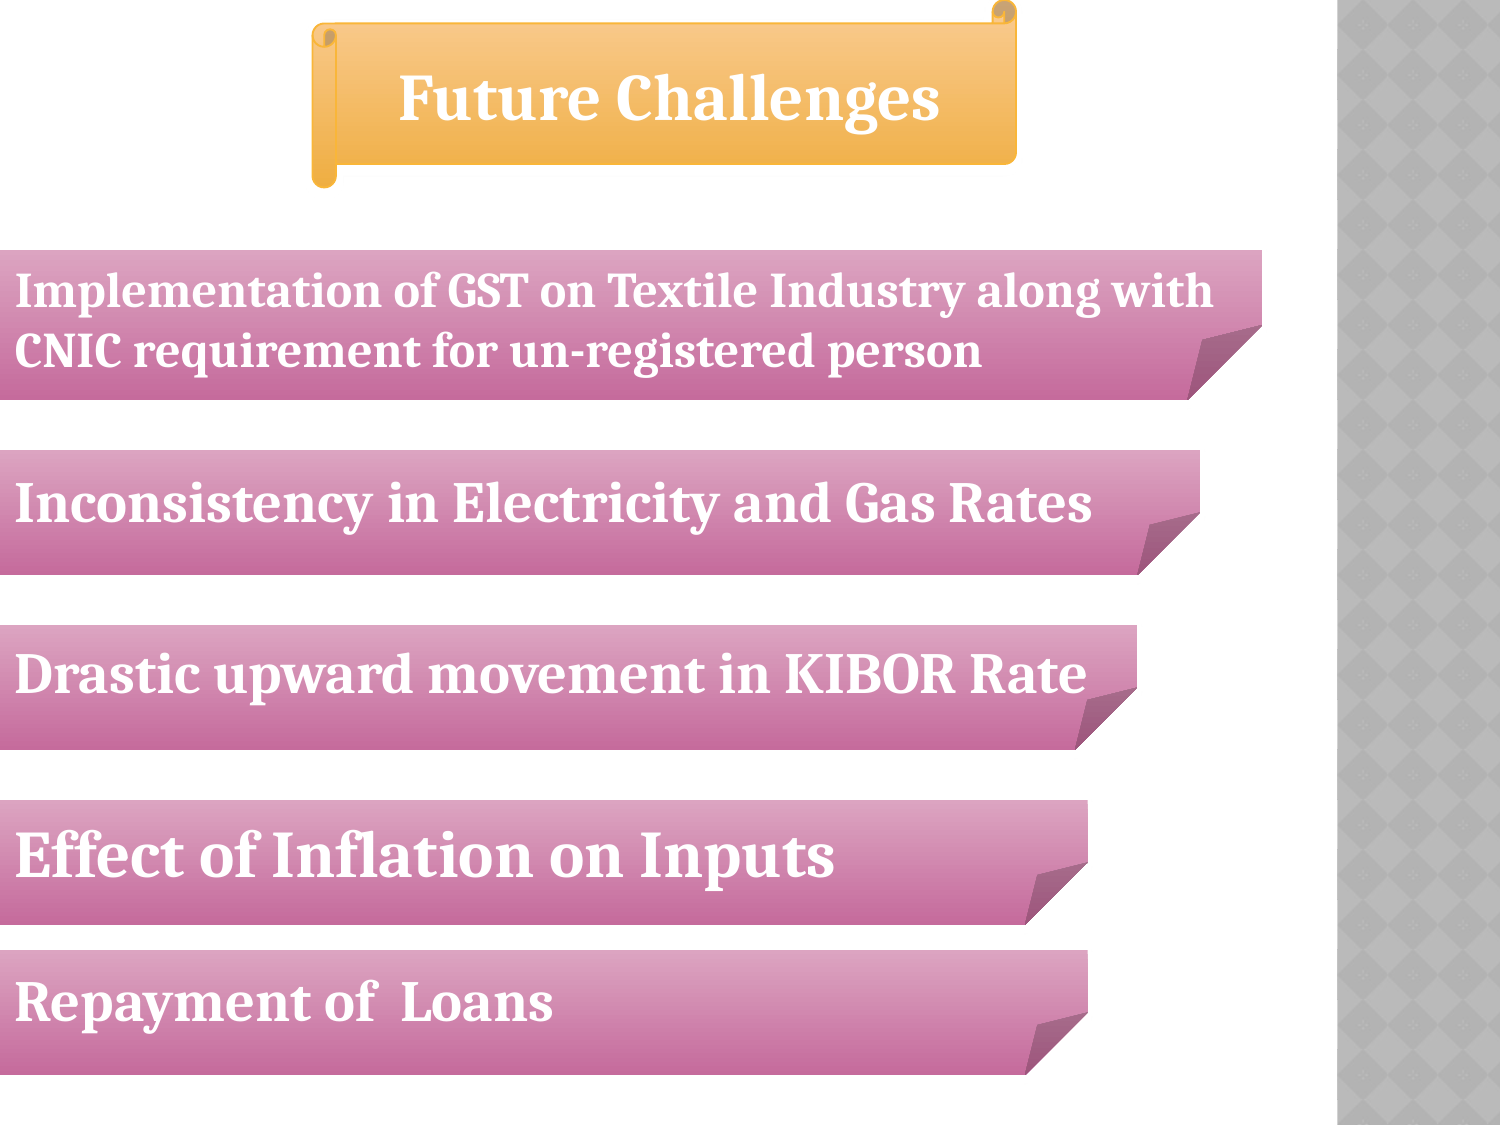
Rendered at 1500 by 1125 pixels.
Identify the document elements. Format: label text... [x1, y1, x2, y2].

text_box Implementation of GST on Textile Industry along with CNIC requirement for un-registered person [0, 249, 1263, 400]
text_box Inconsistency in Electricity and Gas Rates [0, 450, 1200, 576]
text_box Repayment of Loans [0, 950, 1088, 1076]
text_box Drastic upward movement in KIBOR Rate [0, 624, 1138, 751]
text_box Future Challenges [311, 0, 1017, 189]
text_box Effect of Inflation on Inputs [0, 800, 1088, 926]
